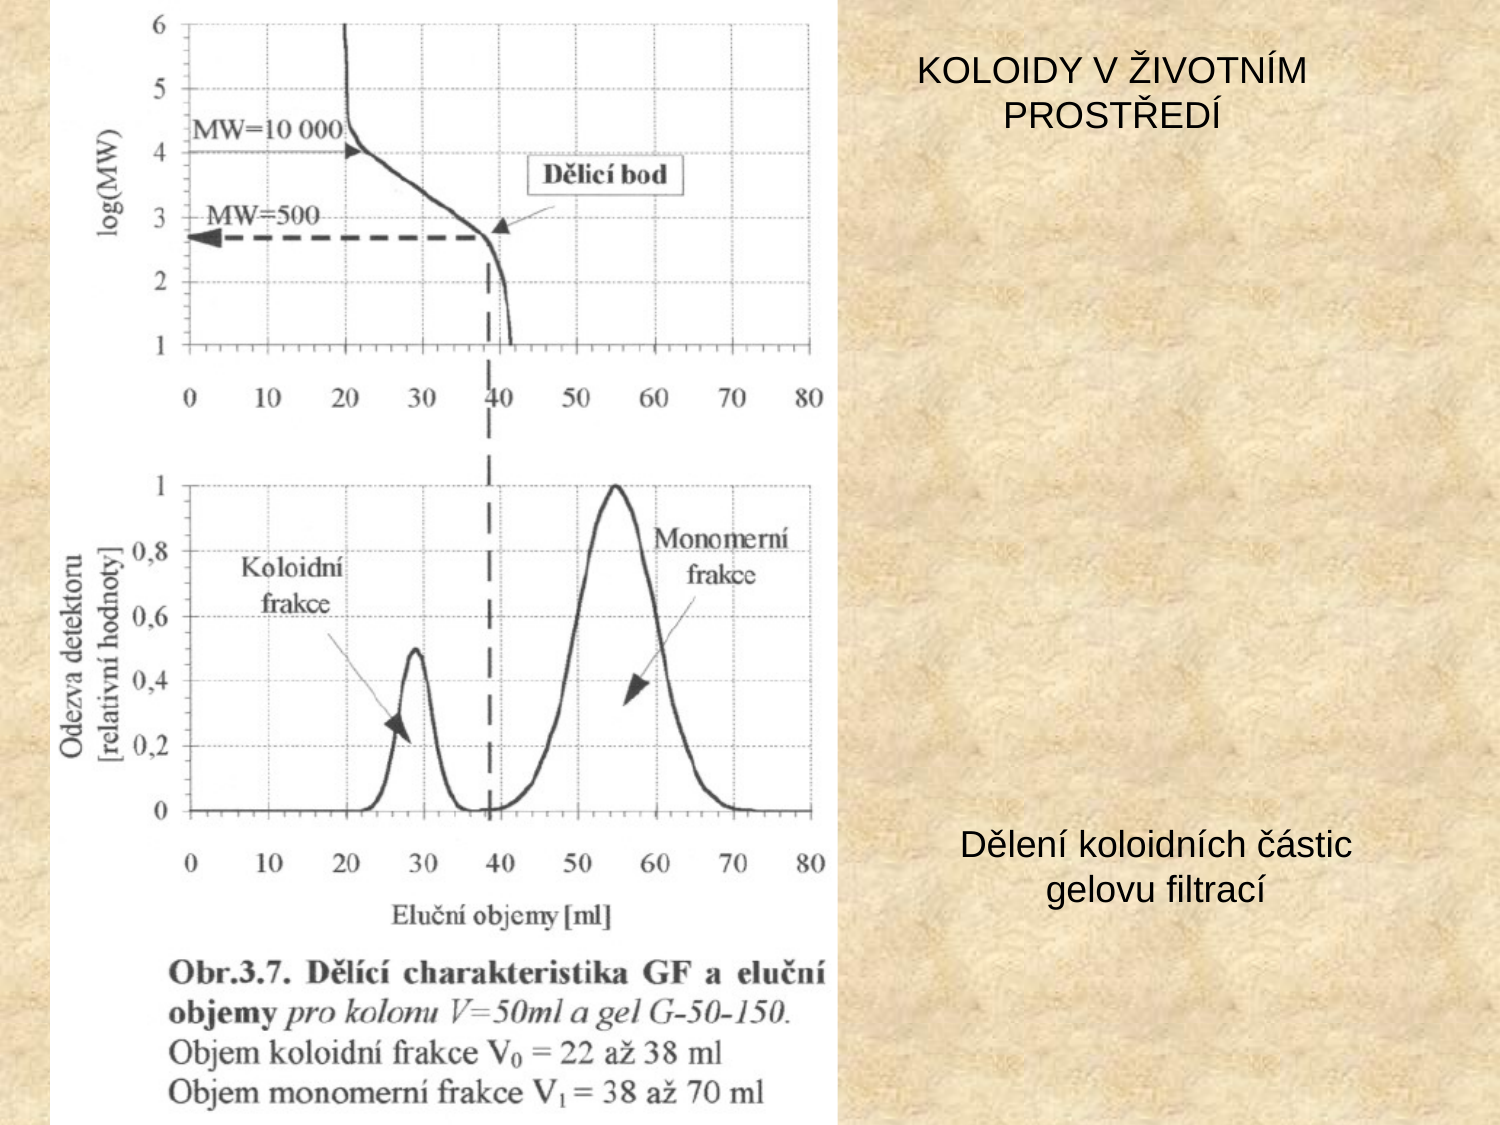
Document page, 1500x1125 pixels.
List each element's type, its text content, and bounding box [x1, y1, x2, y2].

title KOLOIDY V ŽIVOTNÍM PROSTŘEDÍ [838, 45, 1425, 138]
picture [0, 0, 1500, 1125]
text_box Dělení koloidních částic gelovu filtrací [887, 812, 1425, 918]
